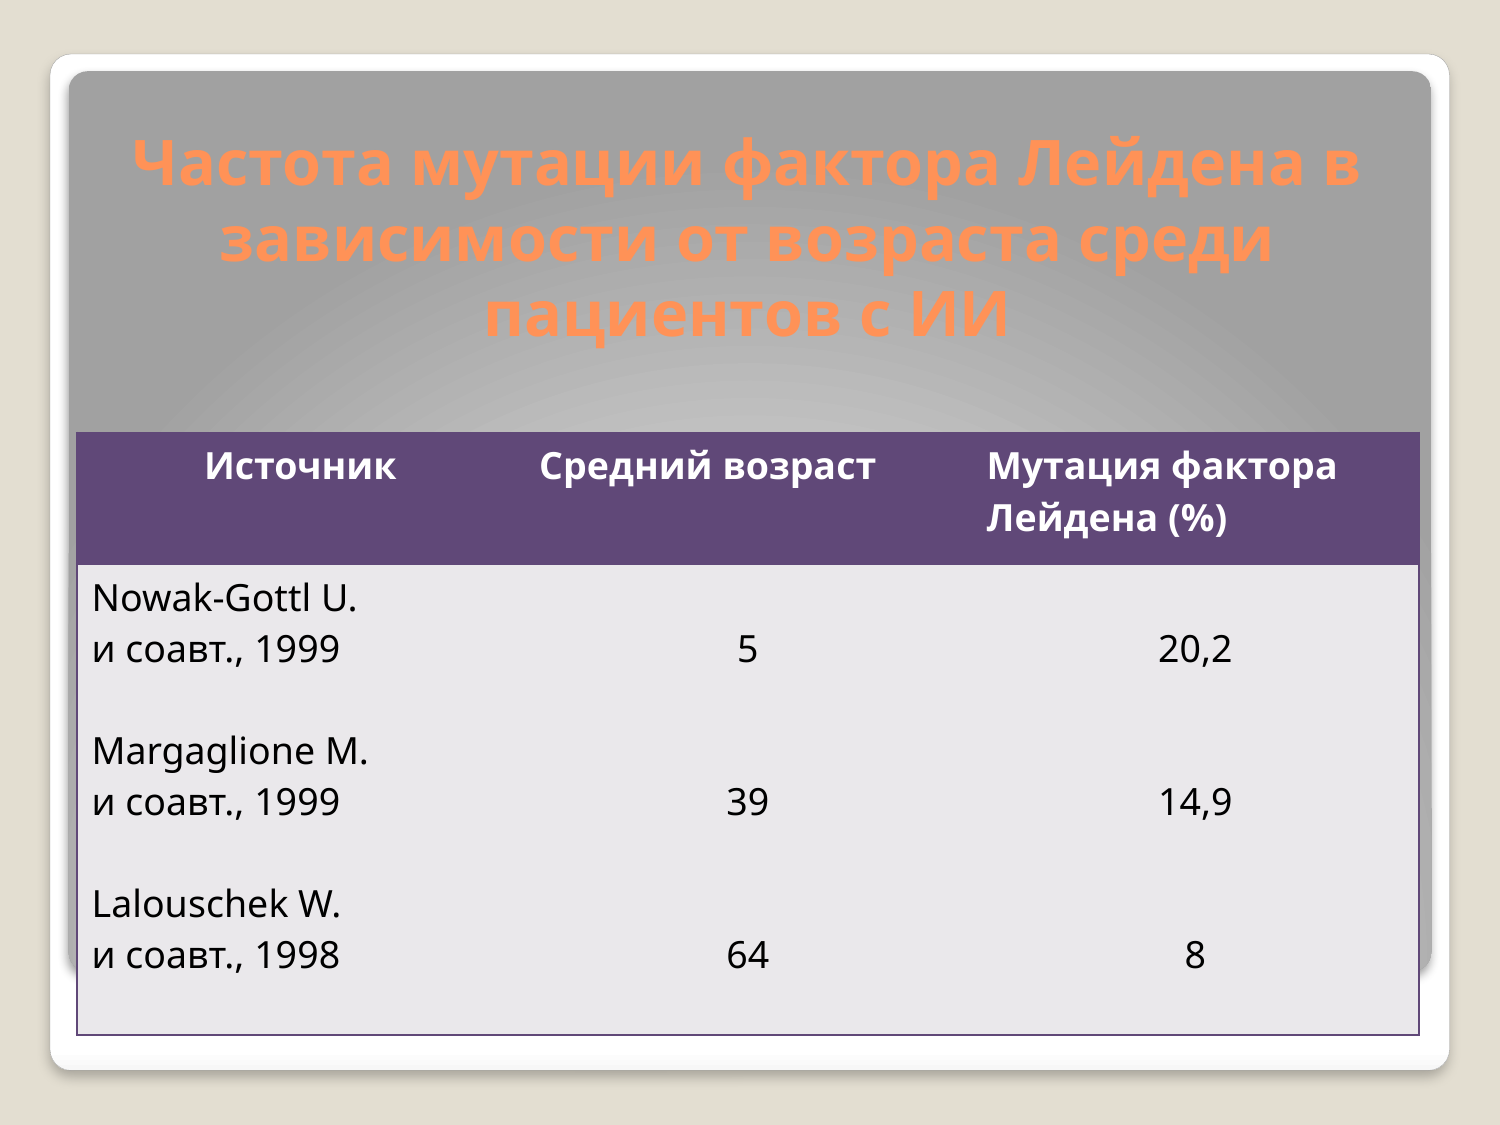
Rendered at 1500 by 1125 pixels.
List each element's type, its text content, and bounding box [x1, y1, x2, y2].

table_header Средний возраст [524, 433, 972, 563]
title Частота мутации фактора Лейдена в зависимости от возраста среди пациентов с ИИ [76, 113, 1420, 357]
table_cell Nowak-Gottl U. и соавт., 1999 Margaglione M. и соавт., 1999 Lalouschek W. и соавт., 1998 [78, 565, 524, 1034]
table_cell 20,2 14,9 8 [972, 565, 1418, 1034]
table_cell 5 39 64 [524, 565, 972, 1034]
table_header Источник [78, 433, 524, 563]
table_header Мутация фактора Лейдена (%) [972, 433, 1418, 563]
